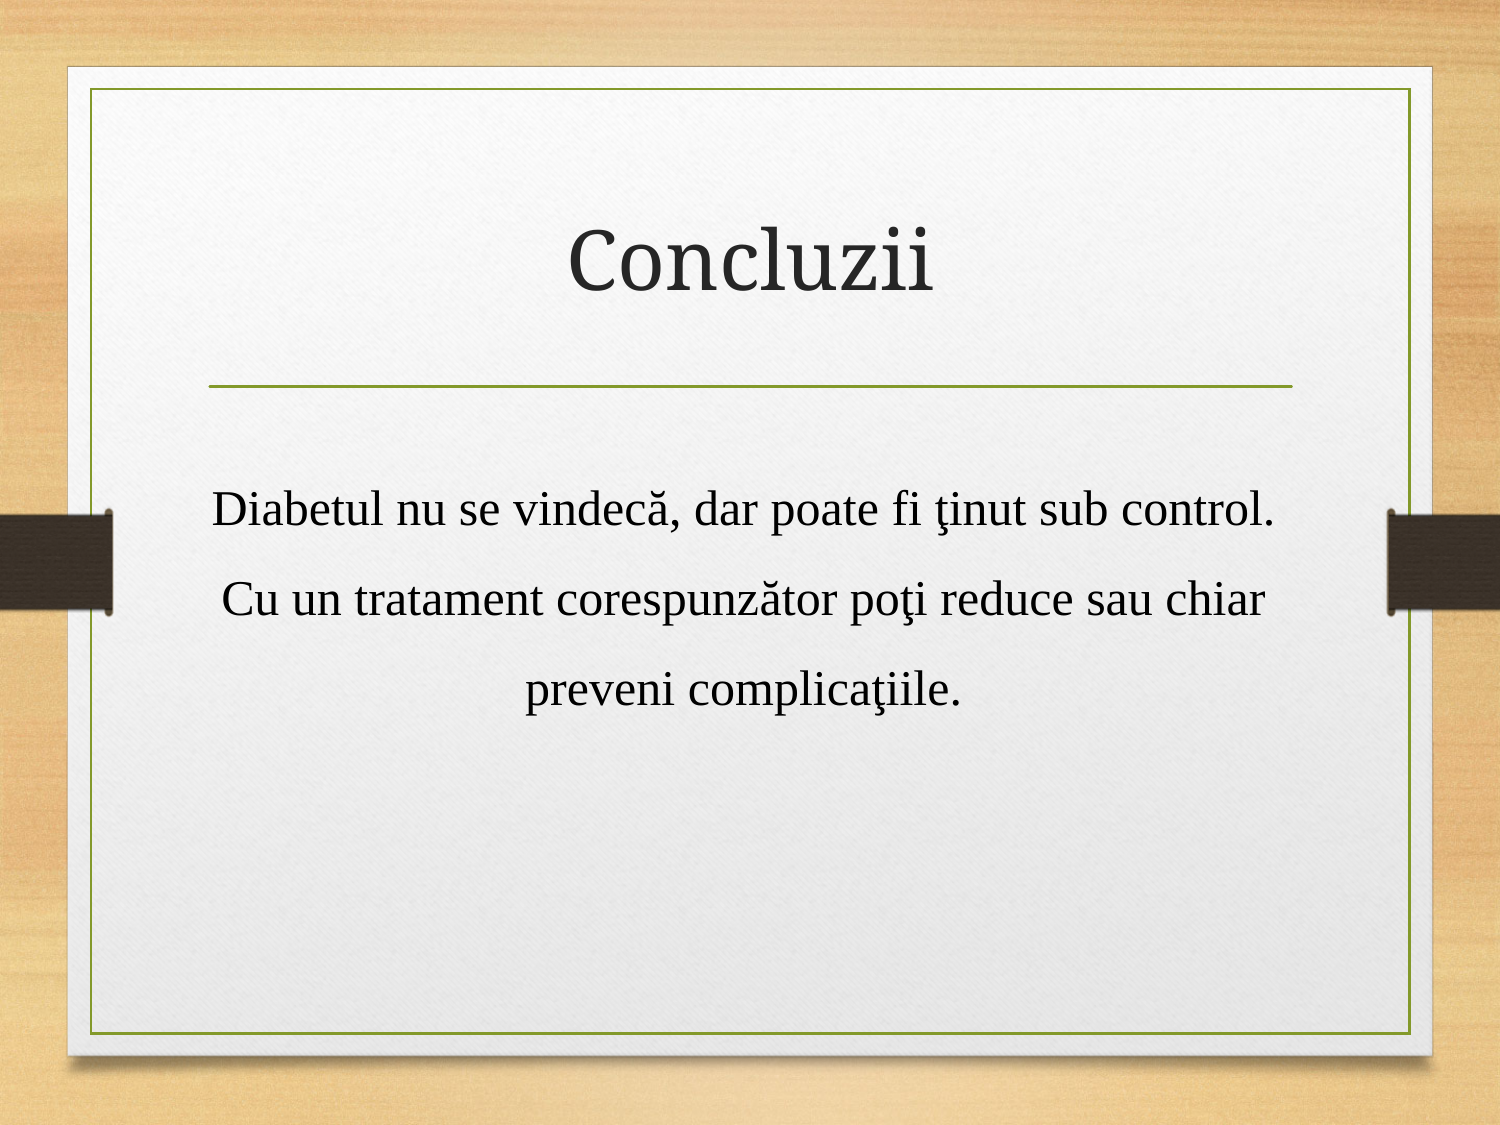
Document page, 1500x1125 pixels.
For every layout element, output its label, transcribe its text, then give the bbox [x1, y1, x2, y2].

picture [0, 0, 1500, 1125]
list Diabetul nu se vindecă, dar poate fi ţinut sub control. Cu un tratament corespunzător poţi reduce sau chiar preveni complicaţiile. [187, 437, 1300, 1018]
title Concluzii [193, 150, 1309, 365]
